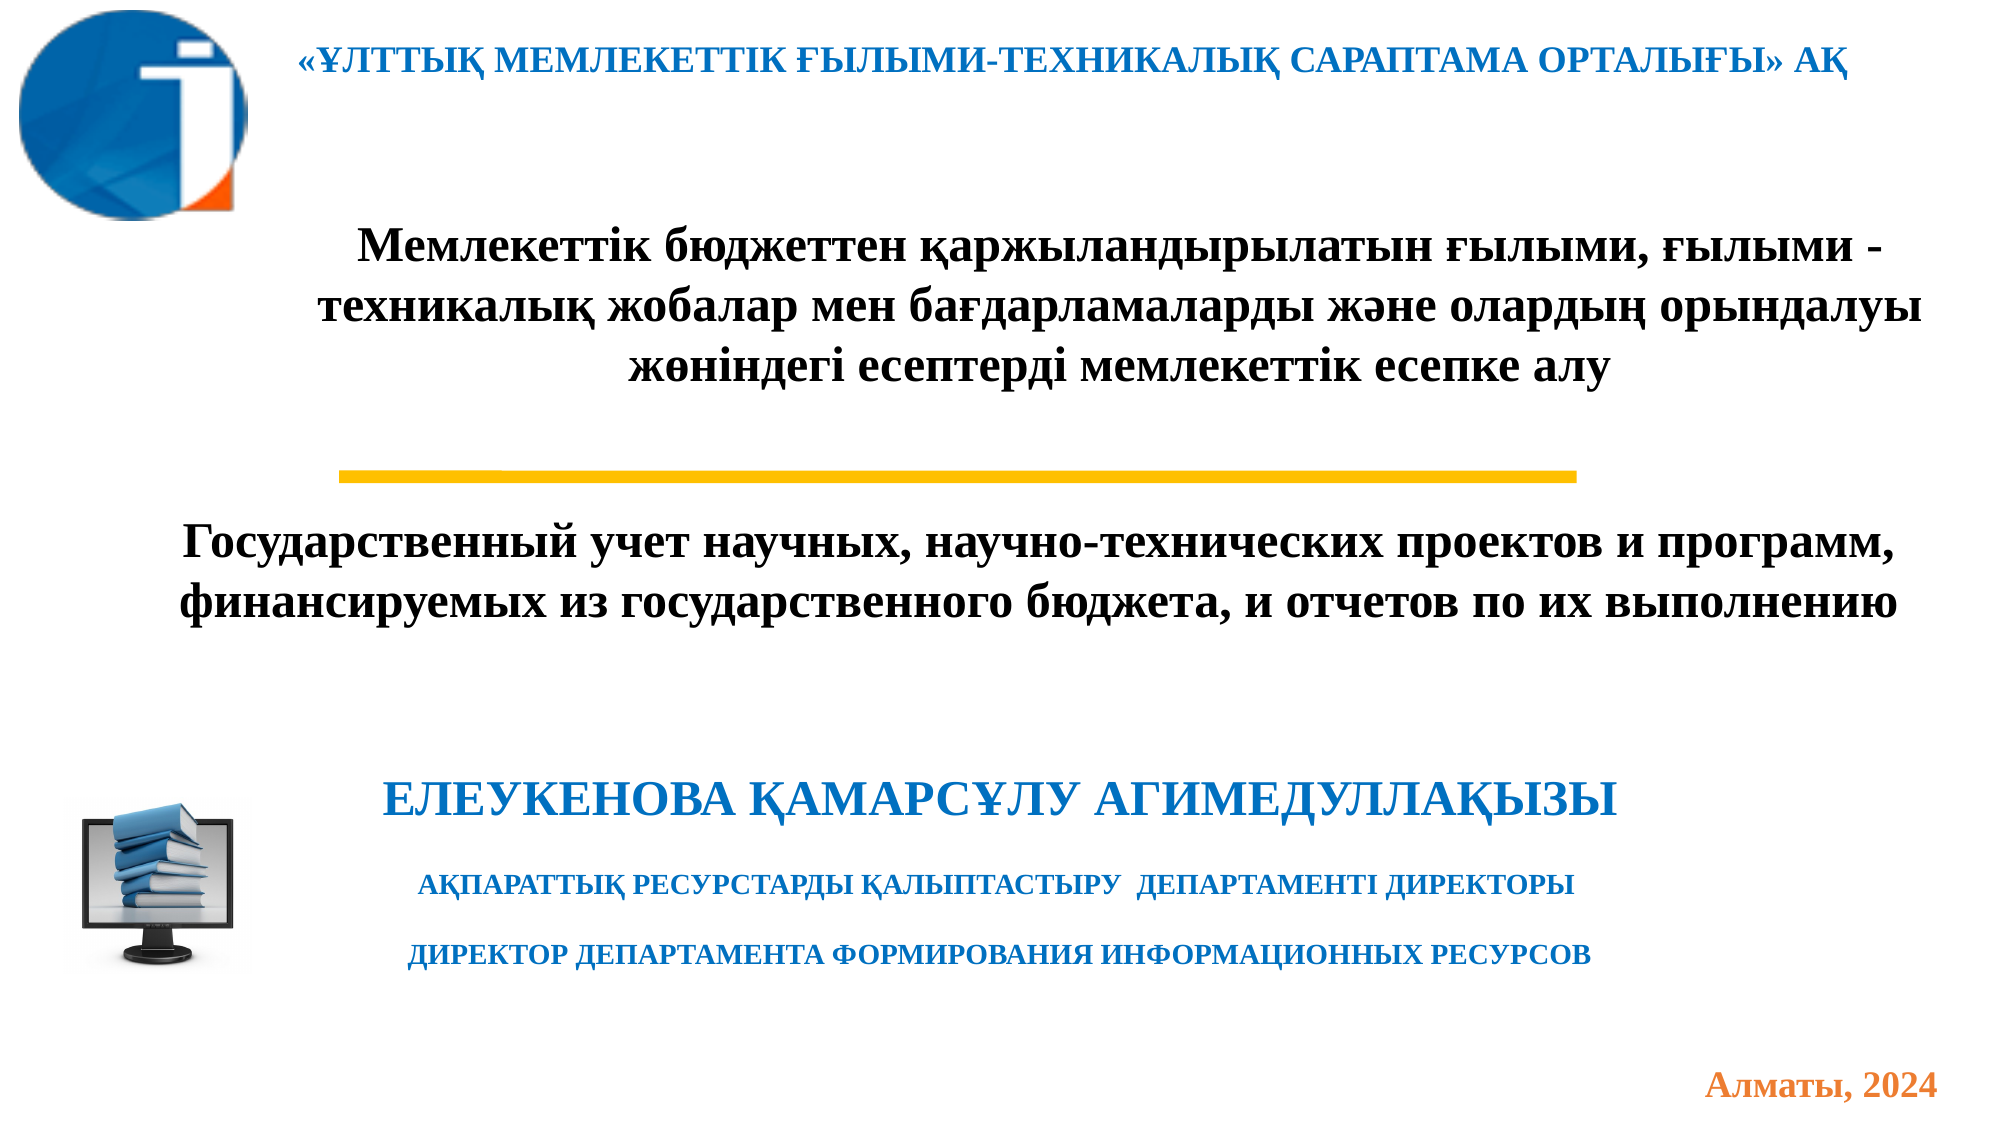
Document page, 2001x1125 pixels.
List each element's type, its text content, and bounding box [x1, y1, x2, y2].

text_box Государственный учет научных, научно-технических проектов и программ, финансируемых из государственного бюджета, и отчетов по их выполнению [144, 499, 1934, 635]
picture [19, 10, 249, 221]
text_box [488, 400, 1512, 499]
text_box ЕЛЕУКЕНОВА ҚАМАРСҰЛУ АГИМЕДУЛЛАҚЫЗЫ АҚПАРАТТЫҚ РЕСУРСТАРДЫ ҚАЛЫПТАСТЫРУ ДЕПАРТАМЕНТІ ДИРЕКТОРЫ ДИРЕКТОР ДЕПАРТАМЕНТА ФОРМИРОВАНИЯ ИНФОРМАЦИОННЫХ РЕСУРСОВ [121, 773, 1879, 1001]
picture [63, 797, 252, 974]
text_box Мемлекеттік бюджеттен қаржыландырылатын ғылыми, ғылыми - техникалық жобалар мен бағдарламаларды және олардың орындалуы жөніндегі есептерді мемлекеттік есепке алу [240, 204, 2000, 400]
subtitle «ҰЛТТЫҚ МЕМЛЕКЕТТІК ҒЫЛЫМИ-ТЕХНИКАЛЫҚ САРАПТАМА ОРТАЛЫҒЫ» АҚ [282, 32, 1970, 204]
text_box Алматы, 2024 [1642, 1052, 2000, 1113]
